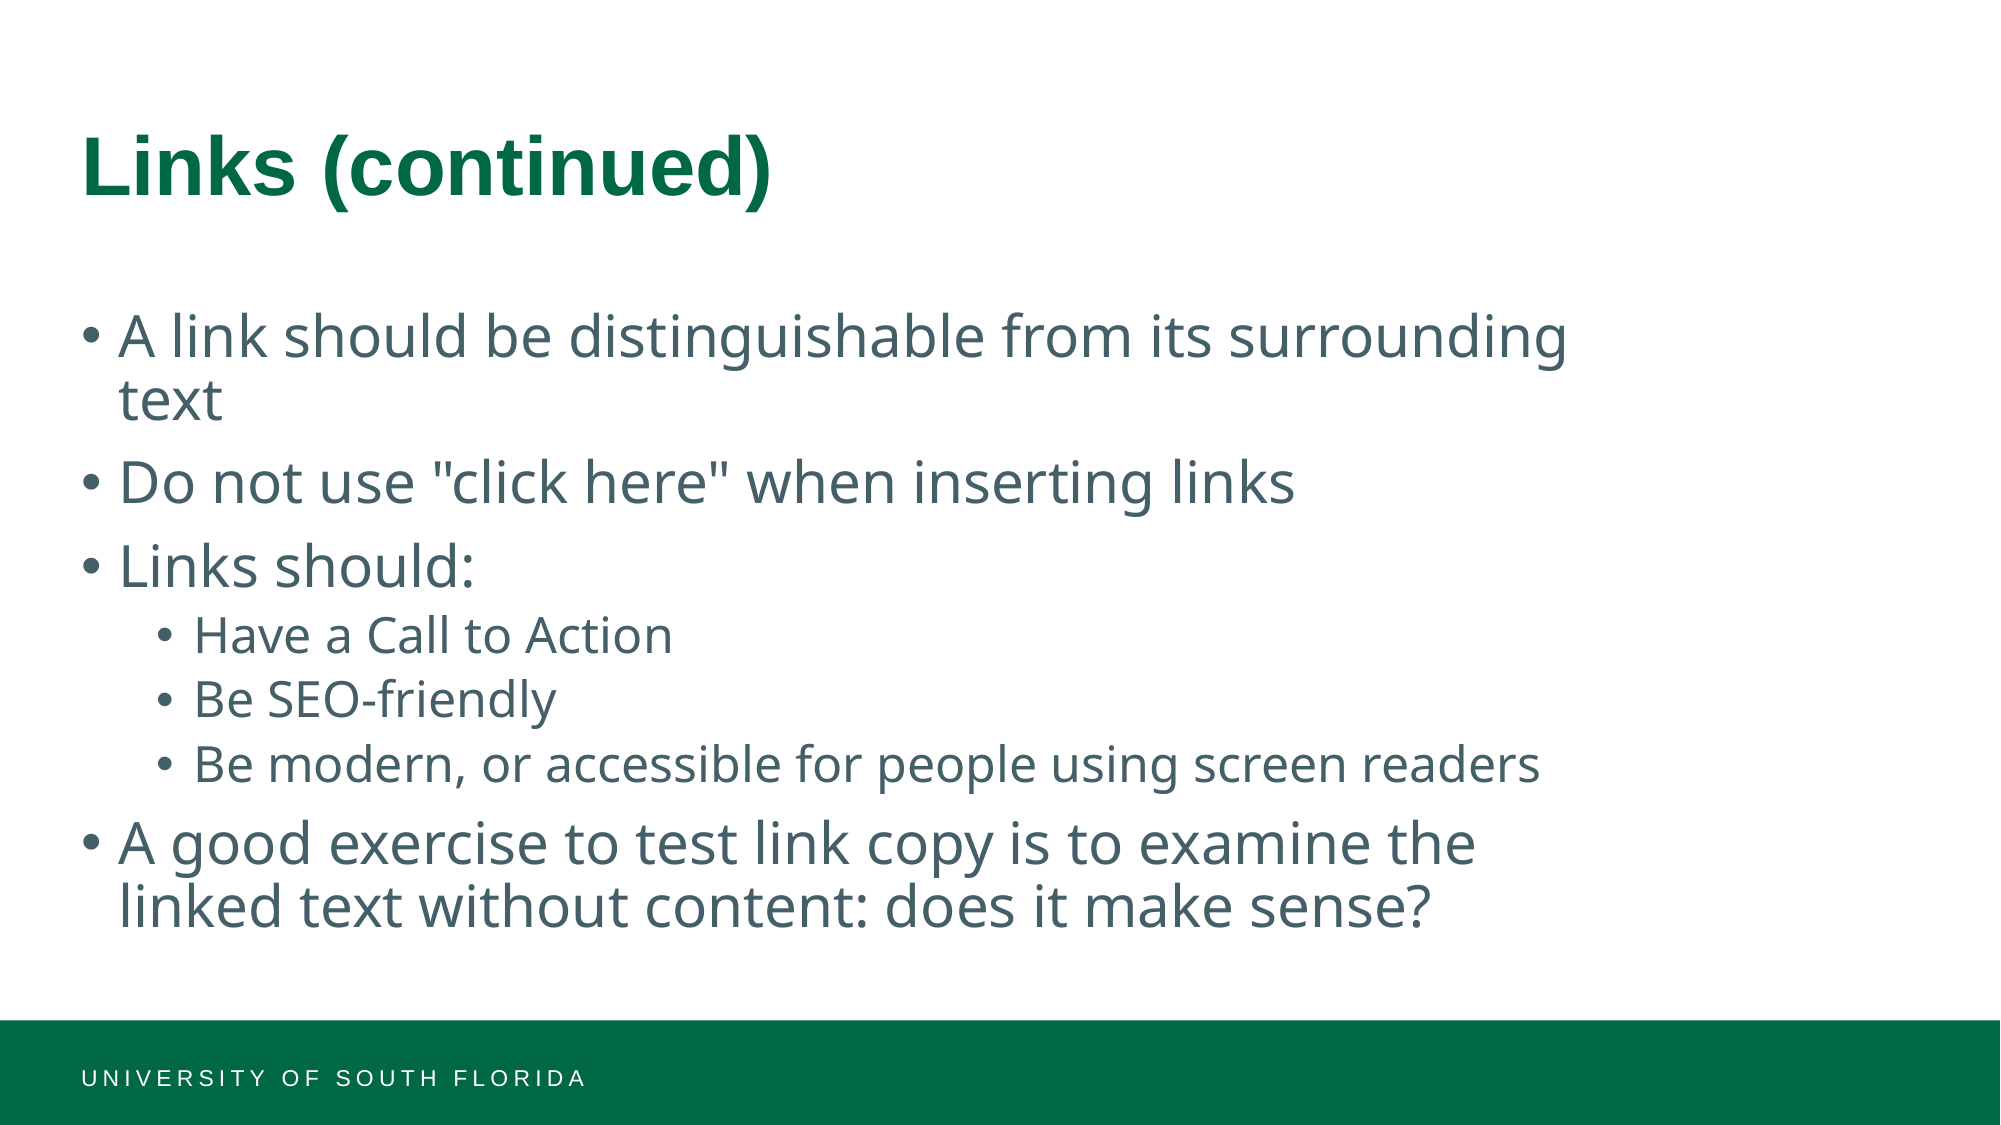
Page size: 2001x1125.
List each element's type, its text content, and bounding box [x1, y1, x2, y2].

list A link should be distinguishable from its surrounding text Do not use "click here" when inserting links Links should: Have a Call to Action Be SEO-friendly Be modern, or accessible for people using screen readers A good exercise to test link copy is to examine the linked text without content: does it make sense? [65, 299, 1662, 1014]
footer UNIVERSITY OF SOUTH FLORIDA [65, 1055, 1389, 1100]
title Links (continued) [65, 59, 1938, 278]
